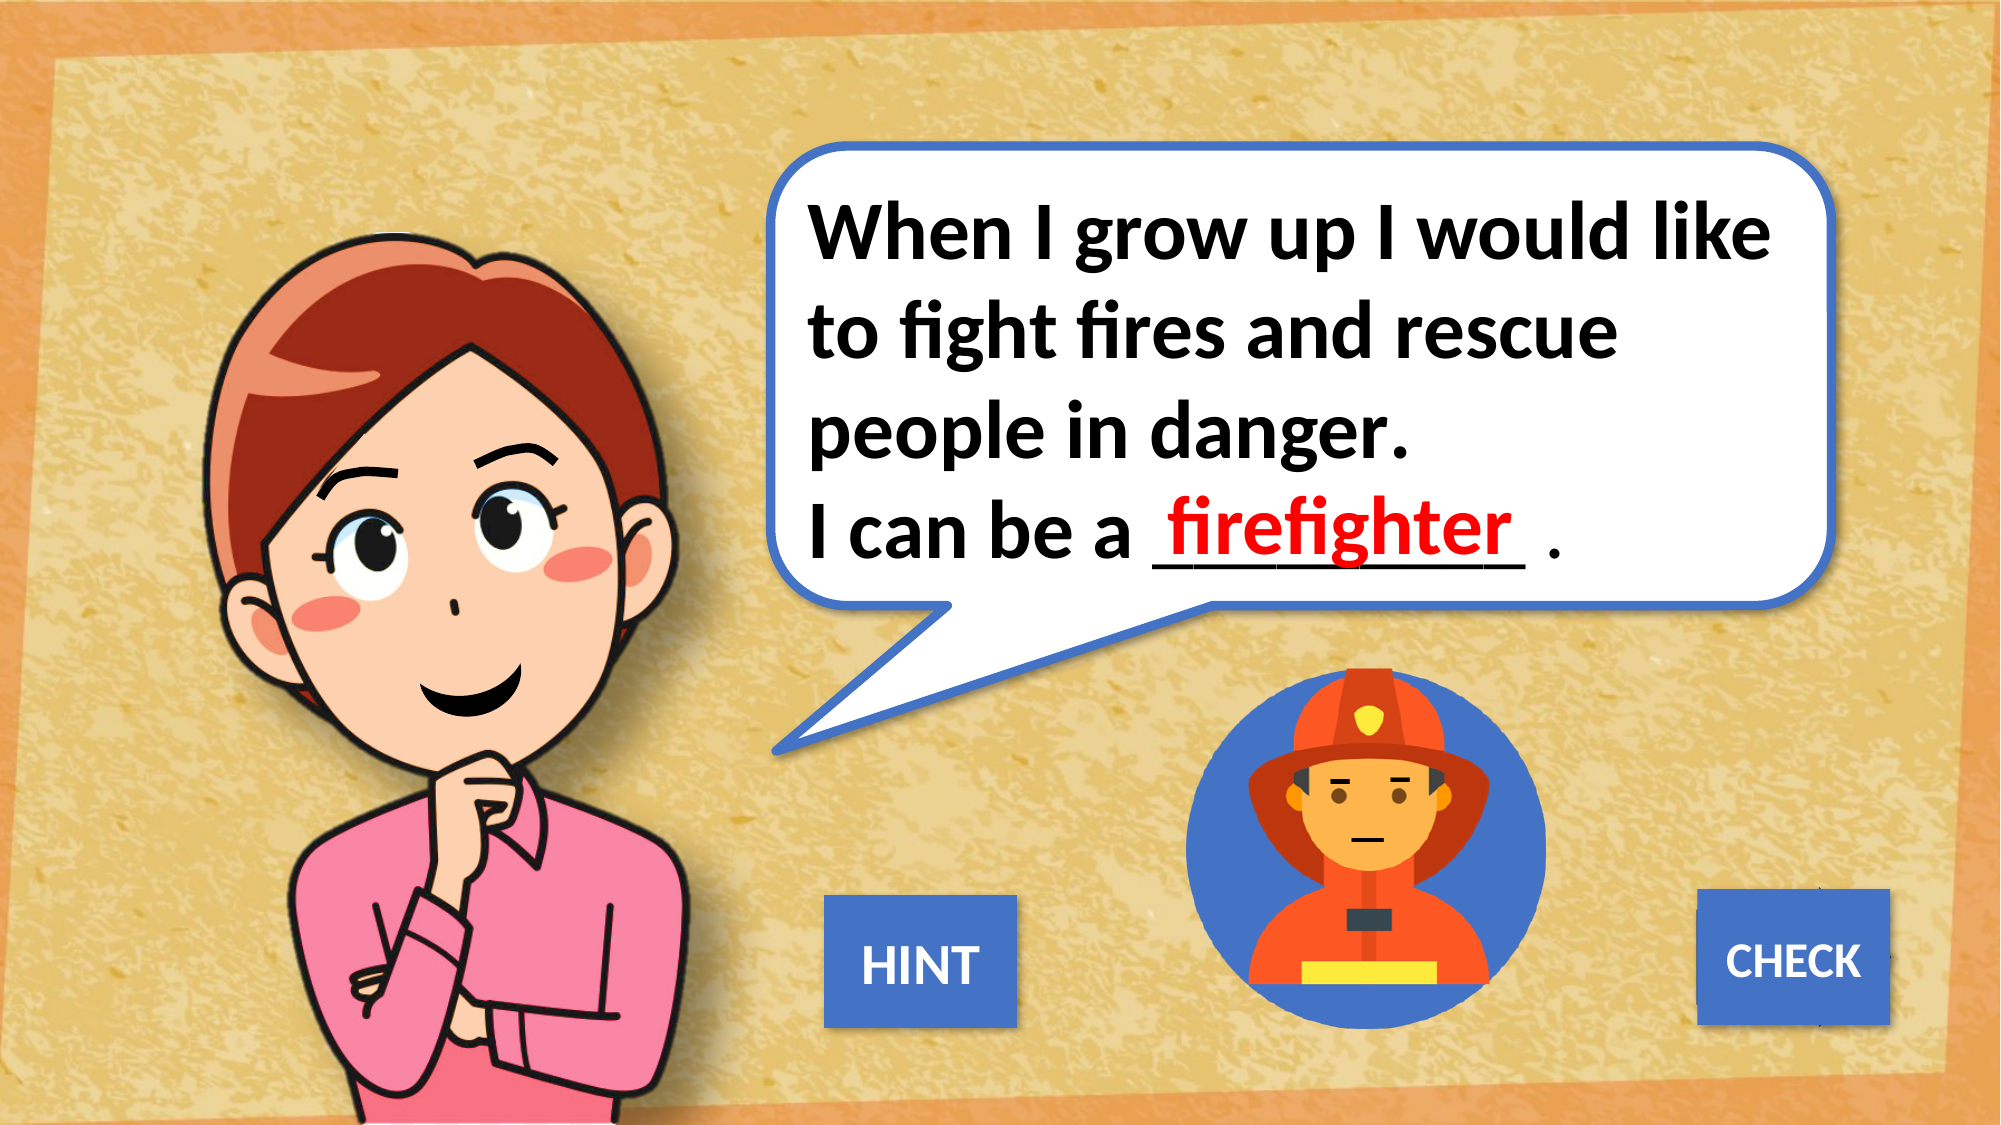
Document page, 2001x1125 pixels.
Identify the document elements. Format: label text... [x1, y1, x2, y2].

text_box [324, 419, 550, 735]
picture [0, 0, 2001, 1125]
text_box CHECK [1696, 888, 1891, 1026]
text_box When I grow up I would like to fight fires and rescue people in danger. I can be a _________ . [770, 145, 1832, 752]
text_box HINT [823, 894, 1018, 1029]
text_box firefighter [1136, 463, 1545, 579]
